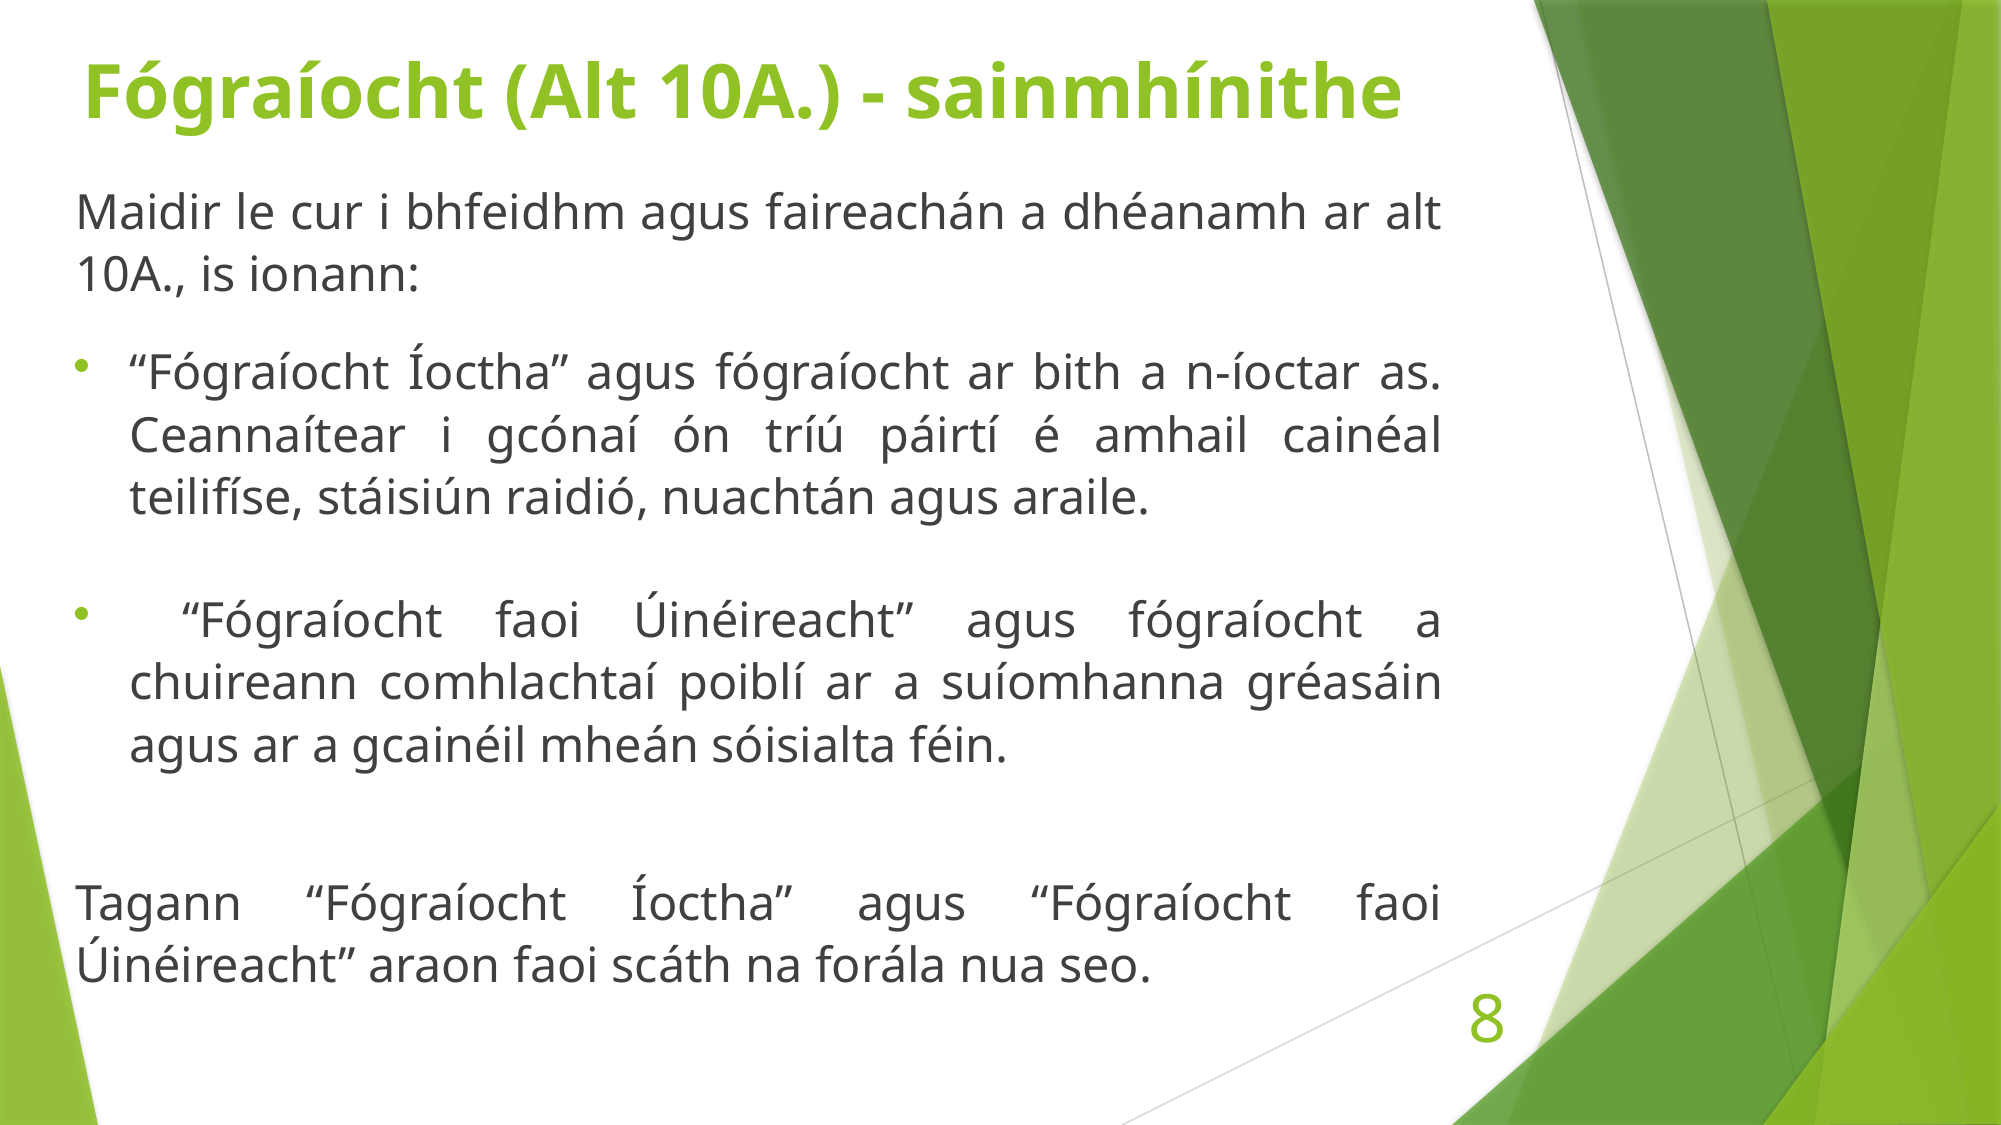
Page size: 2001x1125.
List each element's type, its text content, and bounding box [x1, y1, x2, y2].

title Fógraíocht (Alt 10A.) - sainmhínithe [67, 36, 1766, 141]
list Maidir le cur i bhfeidhm agus faireachán a dhéanamh ar alt 10A., is ionann: “Fógraíocht Íoctha” agus fógraíocht ar bith a n-íoctar as. Ceannaítear i gcónaí ón tríú páirtí é amhail cainéal teilifíse, stáisiún raidió, nuachtán agus araile. “Fógraíocht faoi Úinéireacht” agus fógraíocht a chuireann comhlachtaí poiblí ar a suíomhanna gréasáin agus ar a gcainéil mheán sóisialta féin. Tagann “Fógraíocht Íoctha” agus “Fógraíocht faoi Úinéireacht” araon faoi scáth na forála nua seo. [60, 169, 1459, 1004]
slide_number 8 [1409, 991, 1522, 1051]
